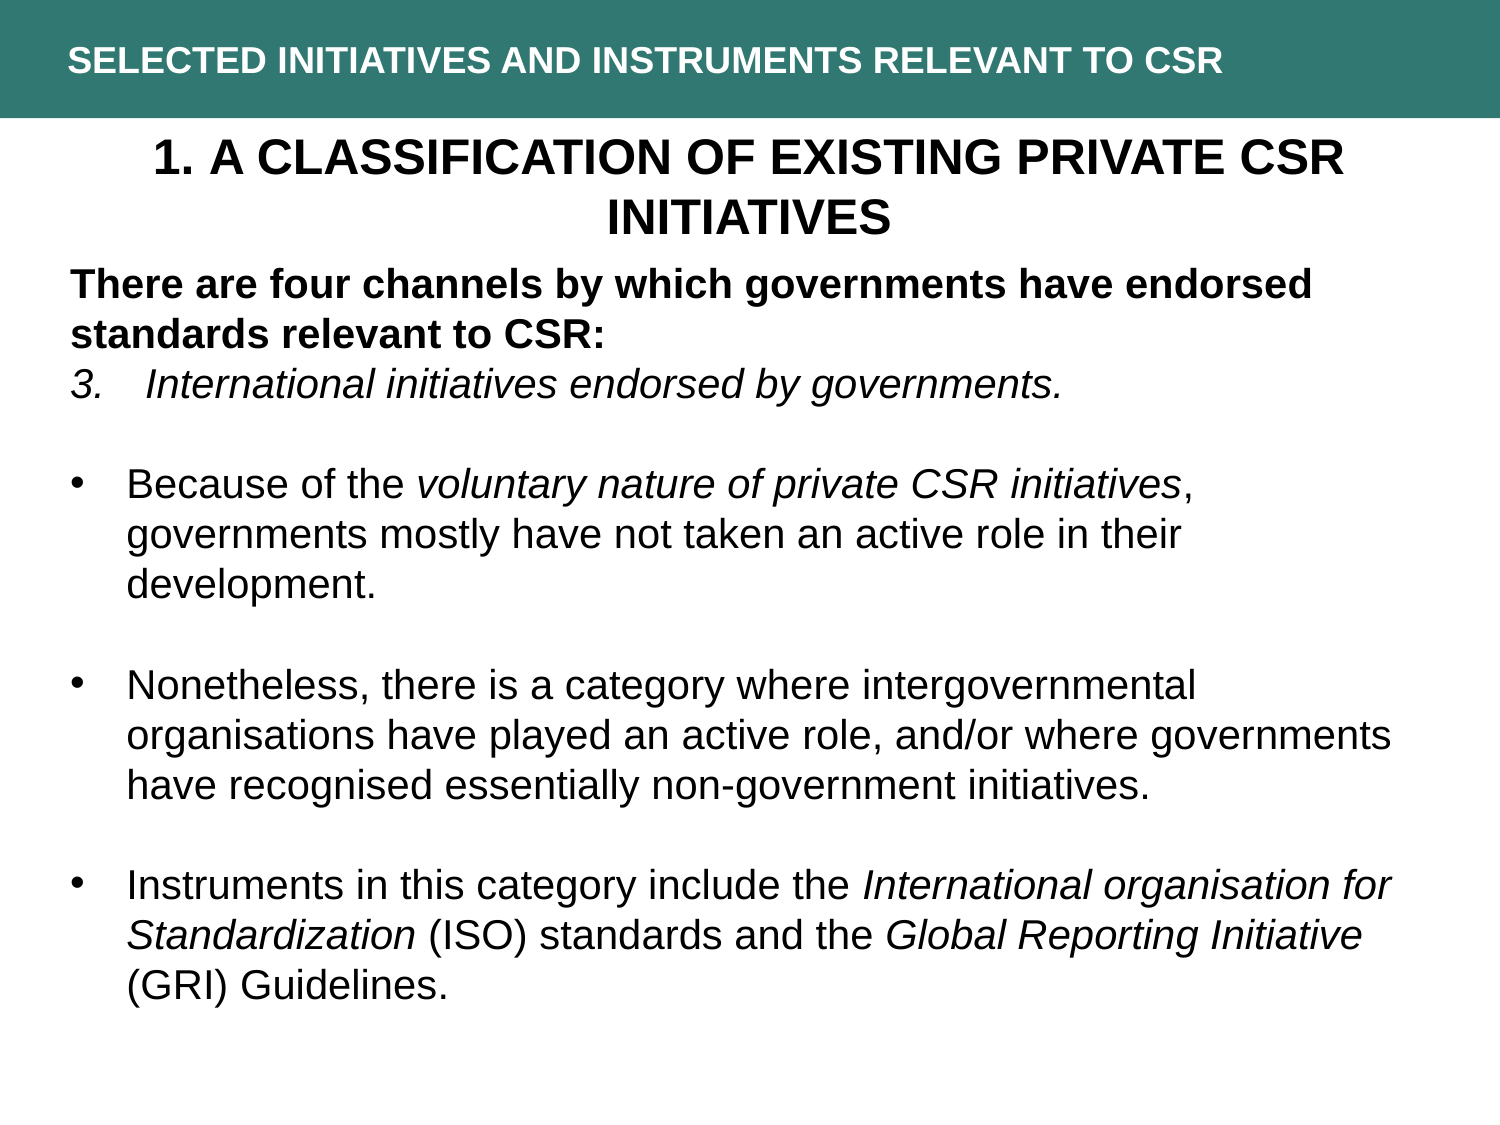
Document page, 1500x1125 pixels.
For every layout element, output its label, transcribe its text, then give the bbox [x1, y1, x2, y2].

text_box There are four channels by which governments have endorsed standards relevant to CSR: International initiatives endorsed by governments. Because of the voluntary nature of private CSR initiatives, governments mostly have not taken an active role in their development. Nonetheless, there is a category where intergovernmental organisations have played an active role, and/or where governments have recognised essentially non-government initiatives. Instruments in this category include the International organisation for Standardization (ISO) standards and the Global Reporting Initiative (GRI) Guidelines. [55, 249, 1446, 1015]
text_box Selected Initiatives and Instruments Relevant to CSR [0, 0, 1500, 120]
text_box 1. A classification of existing private CSR initiatives [55, 117, 1444, 249]
